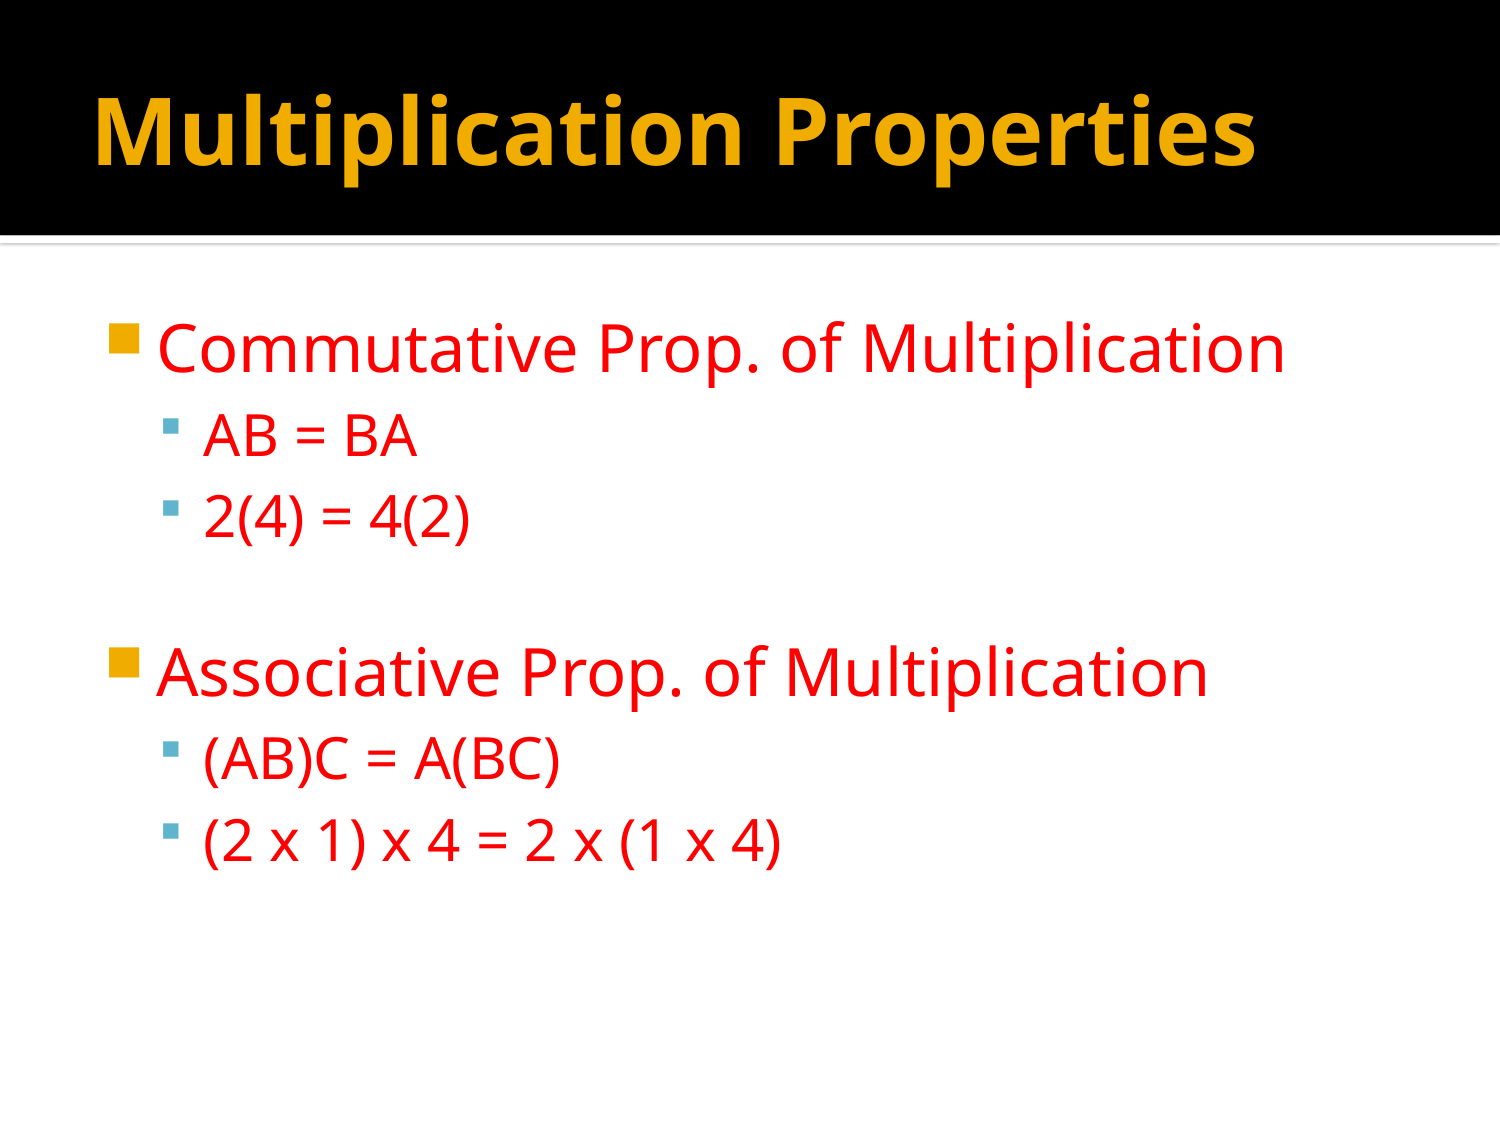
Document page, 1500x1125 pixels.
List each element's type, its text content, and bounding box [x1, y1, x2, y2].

list Commutative Prop. of Multiplication AB = BA 2(4) = 4(2) Associative Prop. of Multiplication (AB)C = A(BC) (2 x 1) x 4 = 2 x (1 x 4) [75, 291, 1425, 1050]
title Multiplication Properties [75, 25, 1425, 231]
